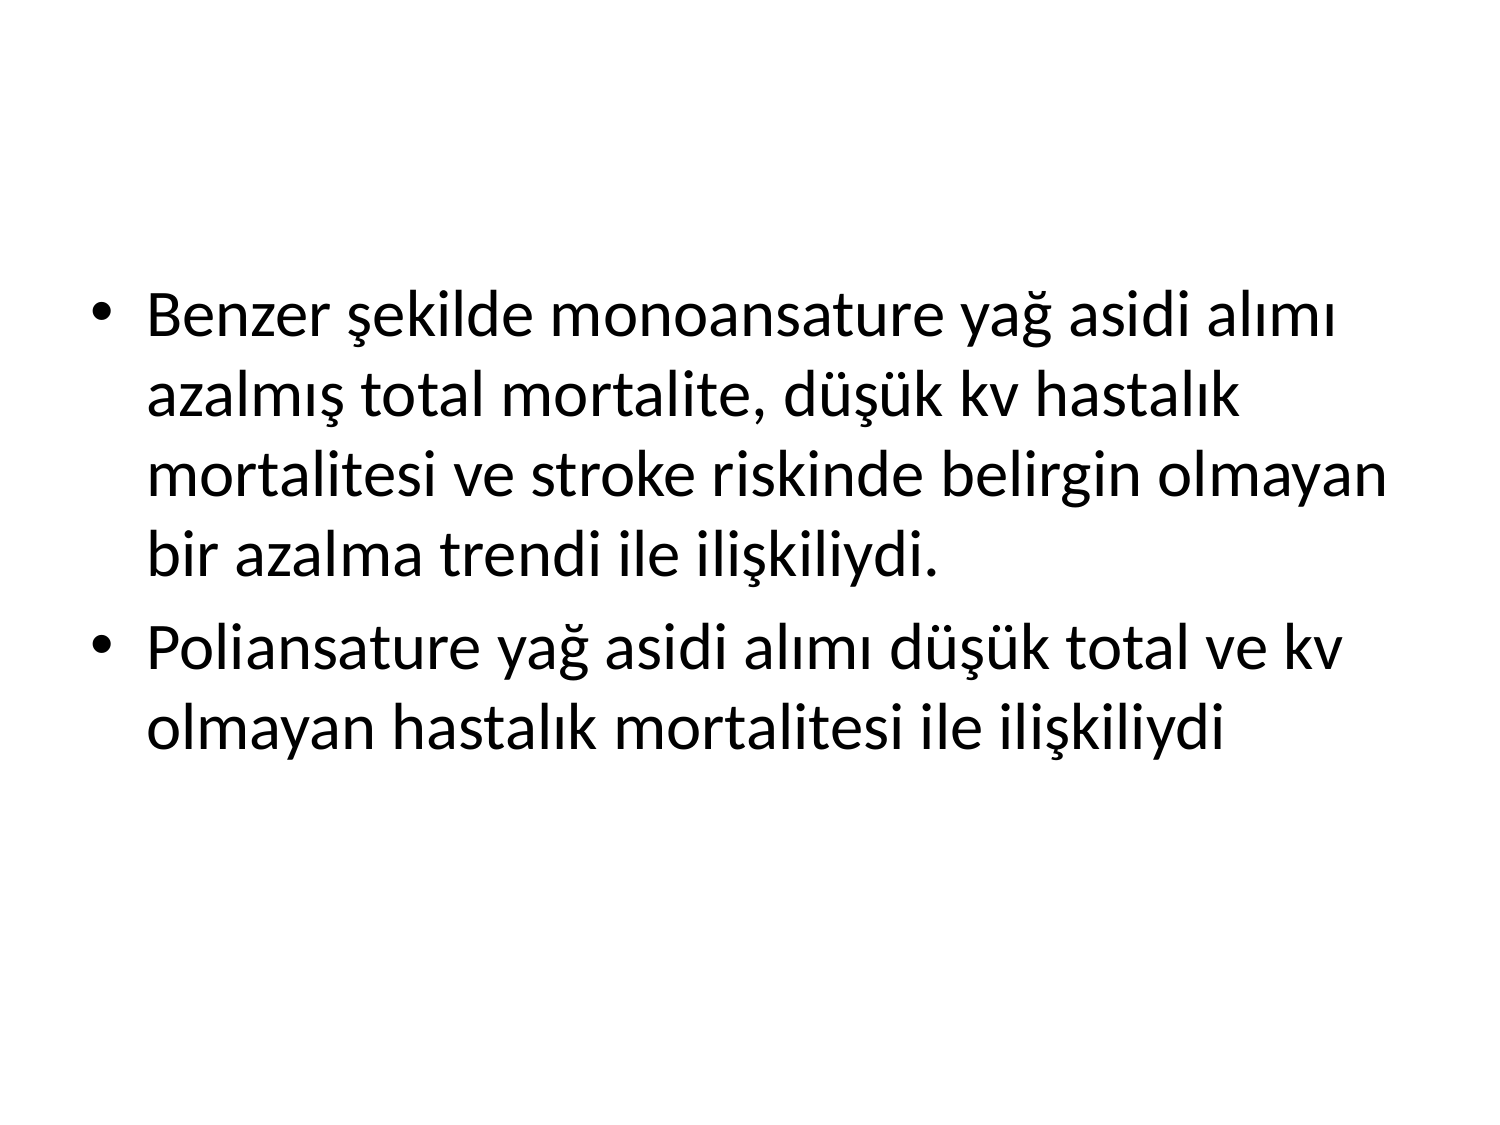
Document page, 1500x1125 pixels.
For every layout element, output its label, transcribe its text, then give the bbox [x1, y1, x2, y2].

list Benzer şekilde monoansature yağ asidi alımı azalmış total mortalite, düşük kv hastalık mortalitesi ve stroke riskinde belirgin olmayan bir azalma trendi ile ilişkiliydi. Poliansature yağ asidi alımı düşük total ve kv olmayan hastalık mortalitesi ile ilişkiliydi [75, 262, 1425, 1005]
